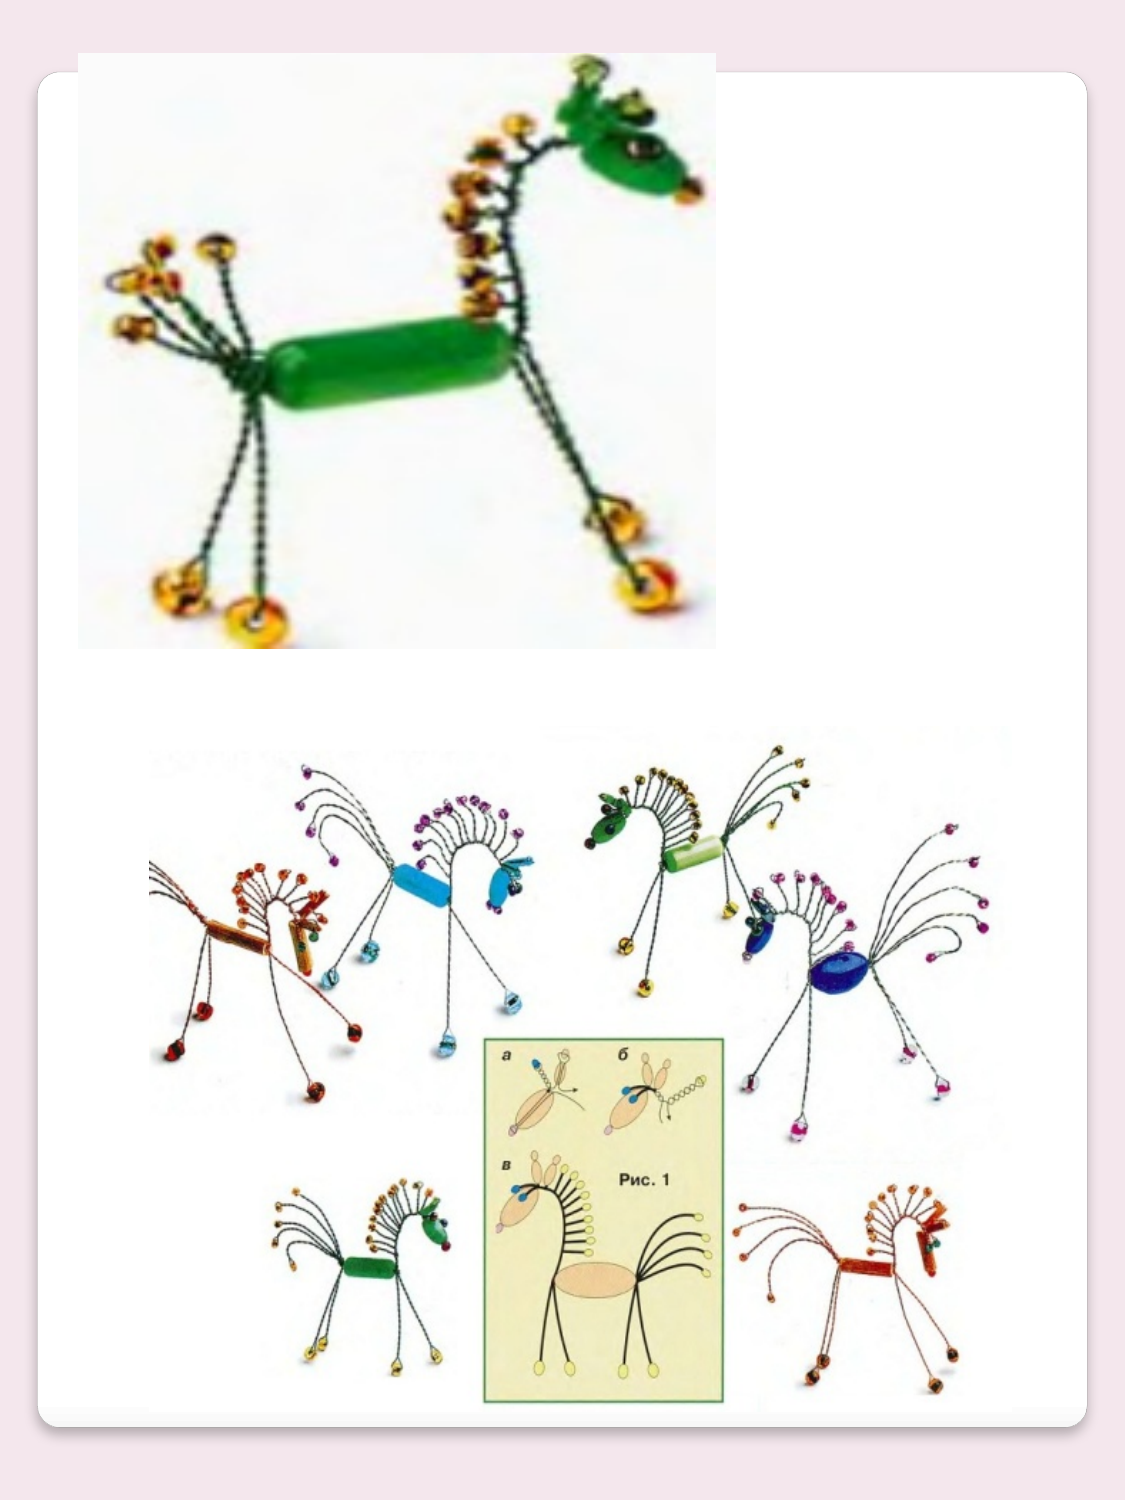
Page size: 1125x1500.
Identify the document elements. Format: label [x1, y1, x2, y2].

picture [77, 52, 717, 650]
picture [148, 726, 1012, 1412]
